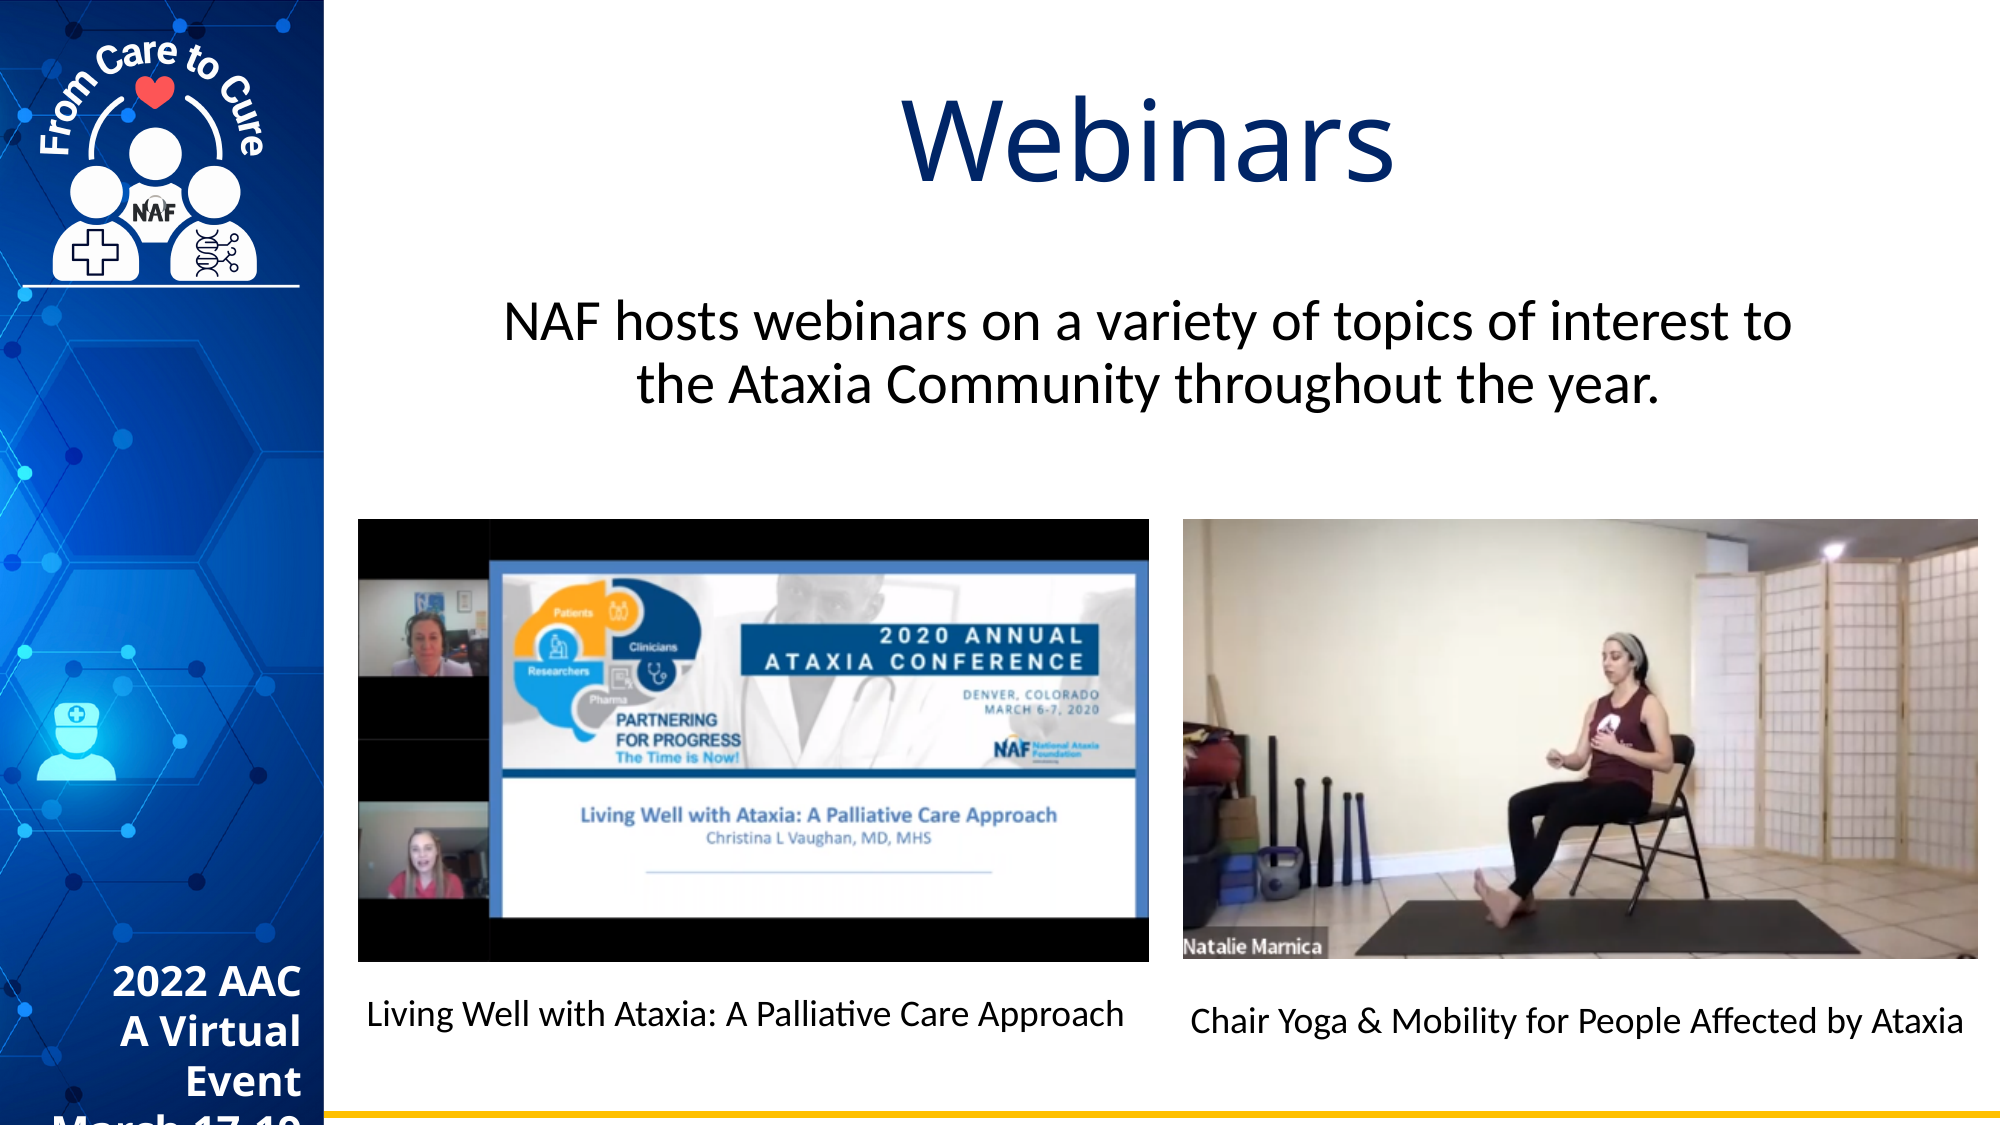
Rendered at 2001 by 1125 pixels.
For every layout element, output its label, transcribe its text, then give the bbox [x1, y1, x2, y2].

text_box Living Well with Ataxia: A Palliative Care Approach [351, 981, 1170, 1042]
title Webinars [348, 66, 1950, 224]
list NAF hosts webinars on a variety of topics of interest to the Ataxia Community throughout the year. [482, 282, 1815, 1020]
picture [358, 519, 1149, 962]
picture [1183, 519, 1978, 959]
picture [0, 0, 348, 1125]
text_box Chair Yoga & Mobility for People Affected by Ataxia [1175, 989, 1993, 1049]
